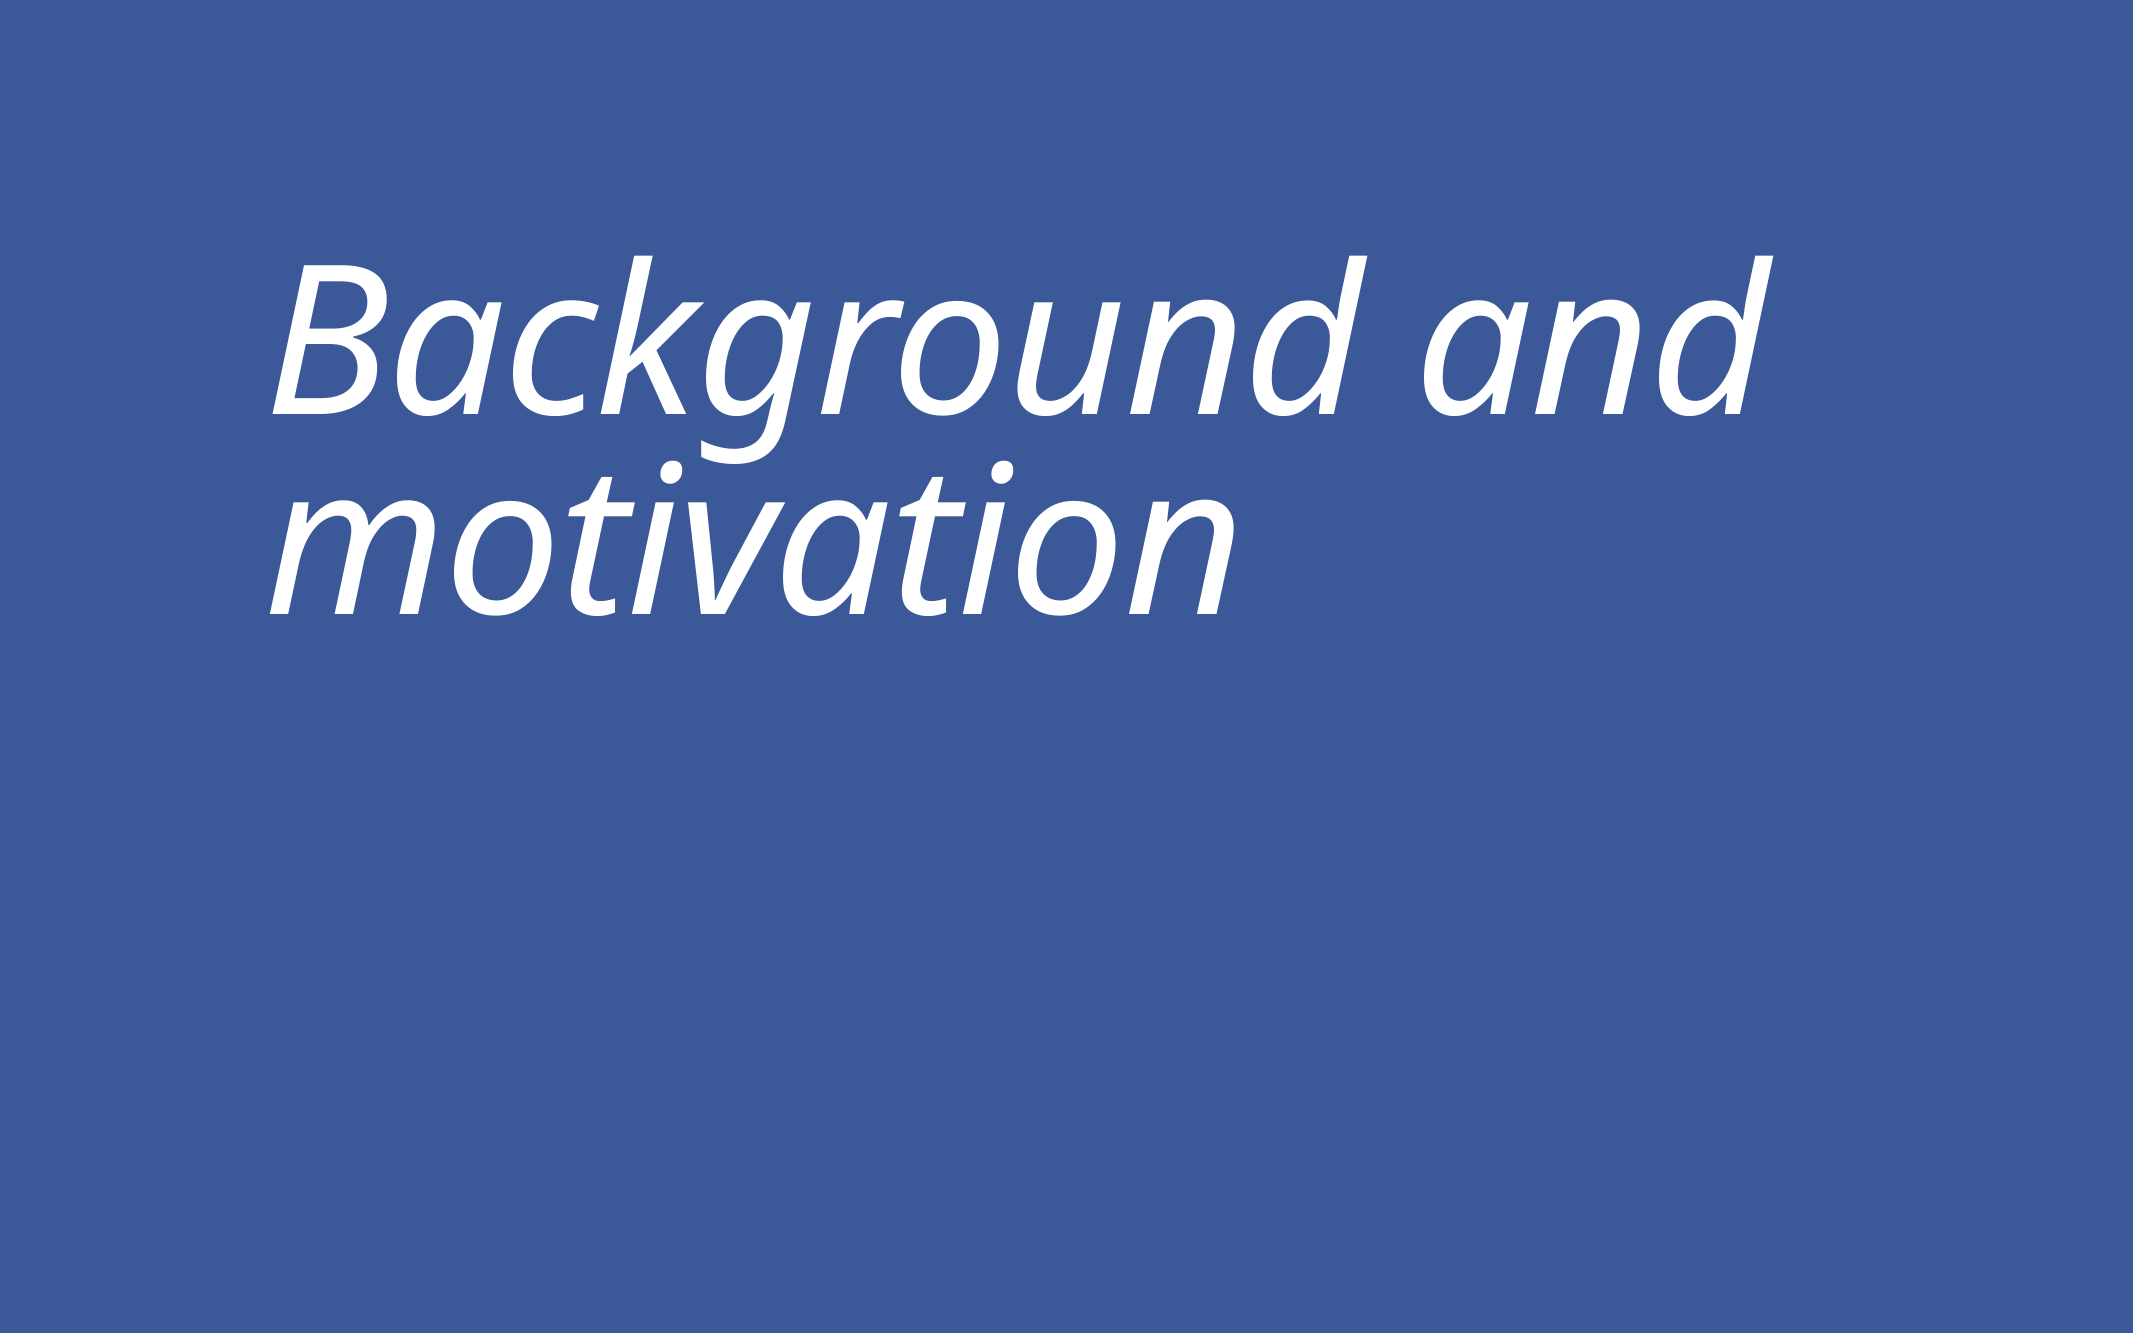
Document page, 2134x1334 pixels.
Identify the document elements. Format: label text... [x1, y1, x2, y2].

text_box Background and motivation [264, 254, 1770, 655]
